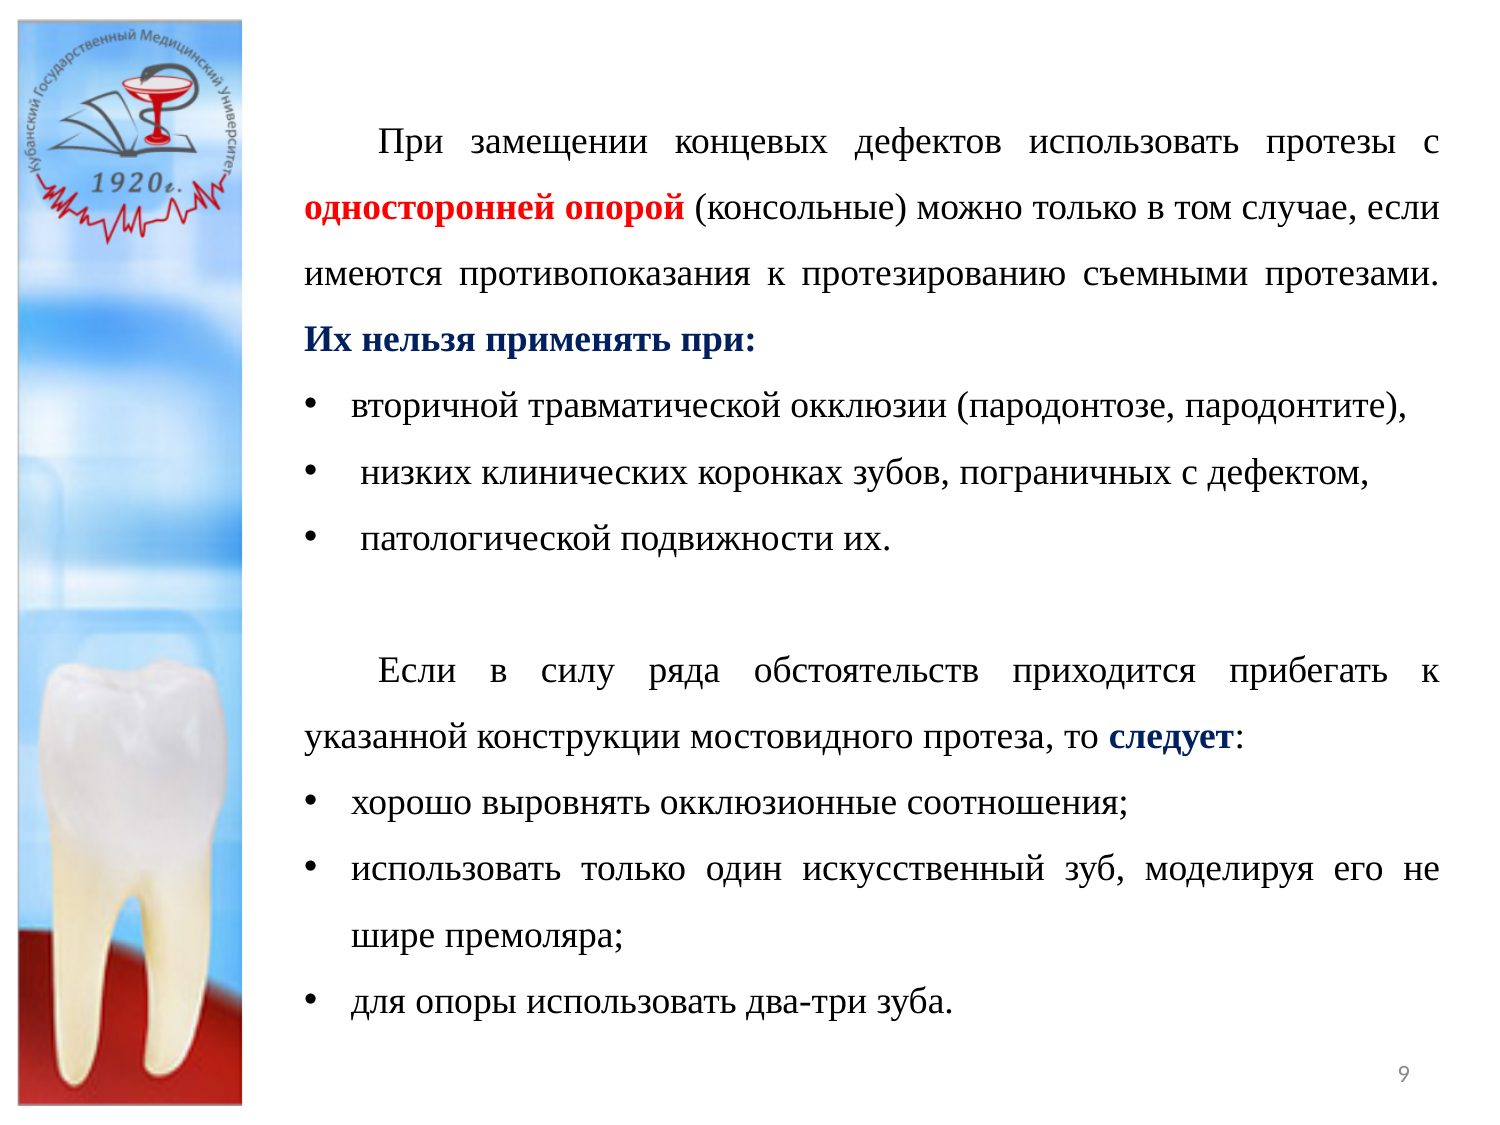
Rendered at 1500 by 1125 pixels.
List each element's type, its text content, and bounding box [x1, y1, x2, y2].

text_box При замещении концевых дефектов использовать протезы с односторонней опорой (консольные) можно только в том случае, если имеются противопоказания к протезированию съемными протезами. Их нельзя применять при: вторичной травматической окклюзии (пародонтозе, пародонтите), низких клинических коронках зубов, пограничных с дефектом, патологической подвижности их. Если в силу ряда обстоятельств приходится прибегать к указанной конструкции мостовидного протеза, то следует: хорошо выровнять окклюзионные соотношения; использовать только один искусственный зуб, моделируя его не шире премоляра; для опоры использовать два-три зуба. [289, 87, 1456, 1029]
slide_number 9 [1074, 1042, 1425, 1103]
picture [17, 18, 243, 1107]
